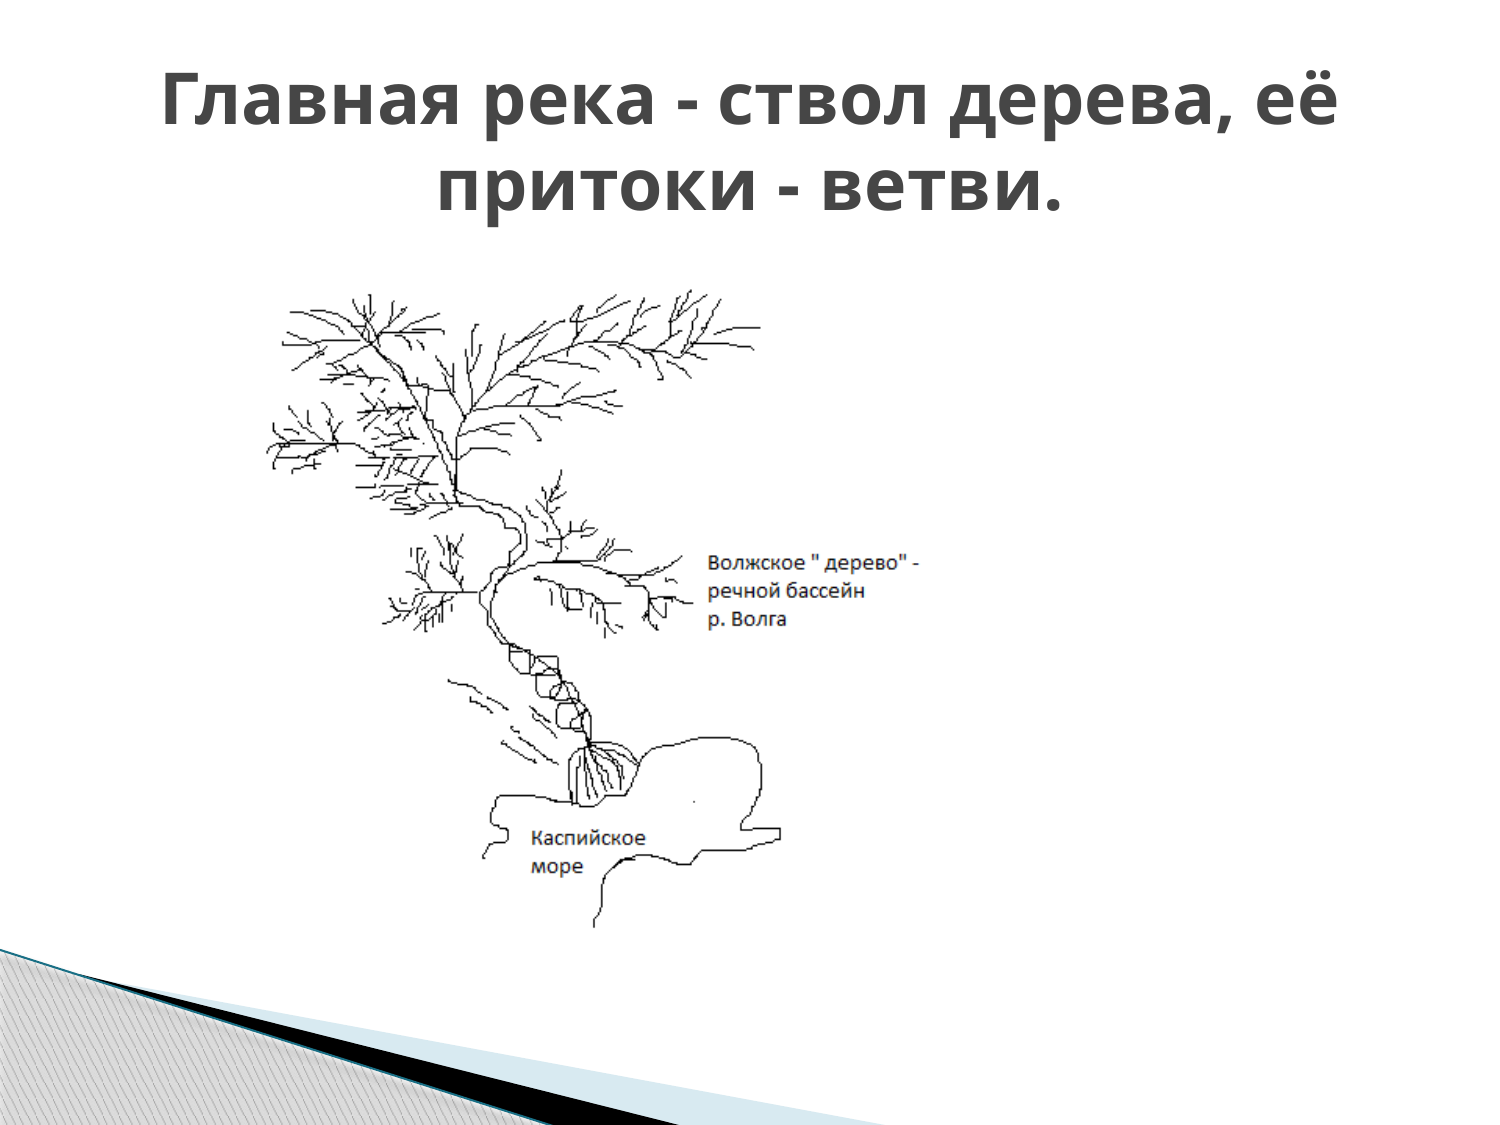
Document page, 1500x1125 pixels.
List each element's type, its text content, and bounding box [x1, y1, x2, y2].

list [187, 245, 1384, 975]
title Главная река - ствол дерева, её притоки - ветви. [75, 45, 1425, 233]
